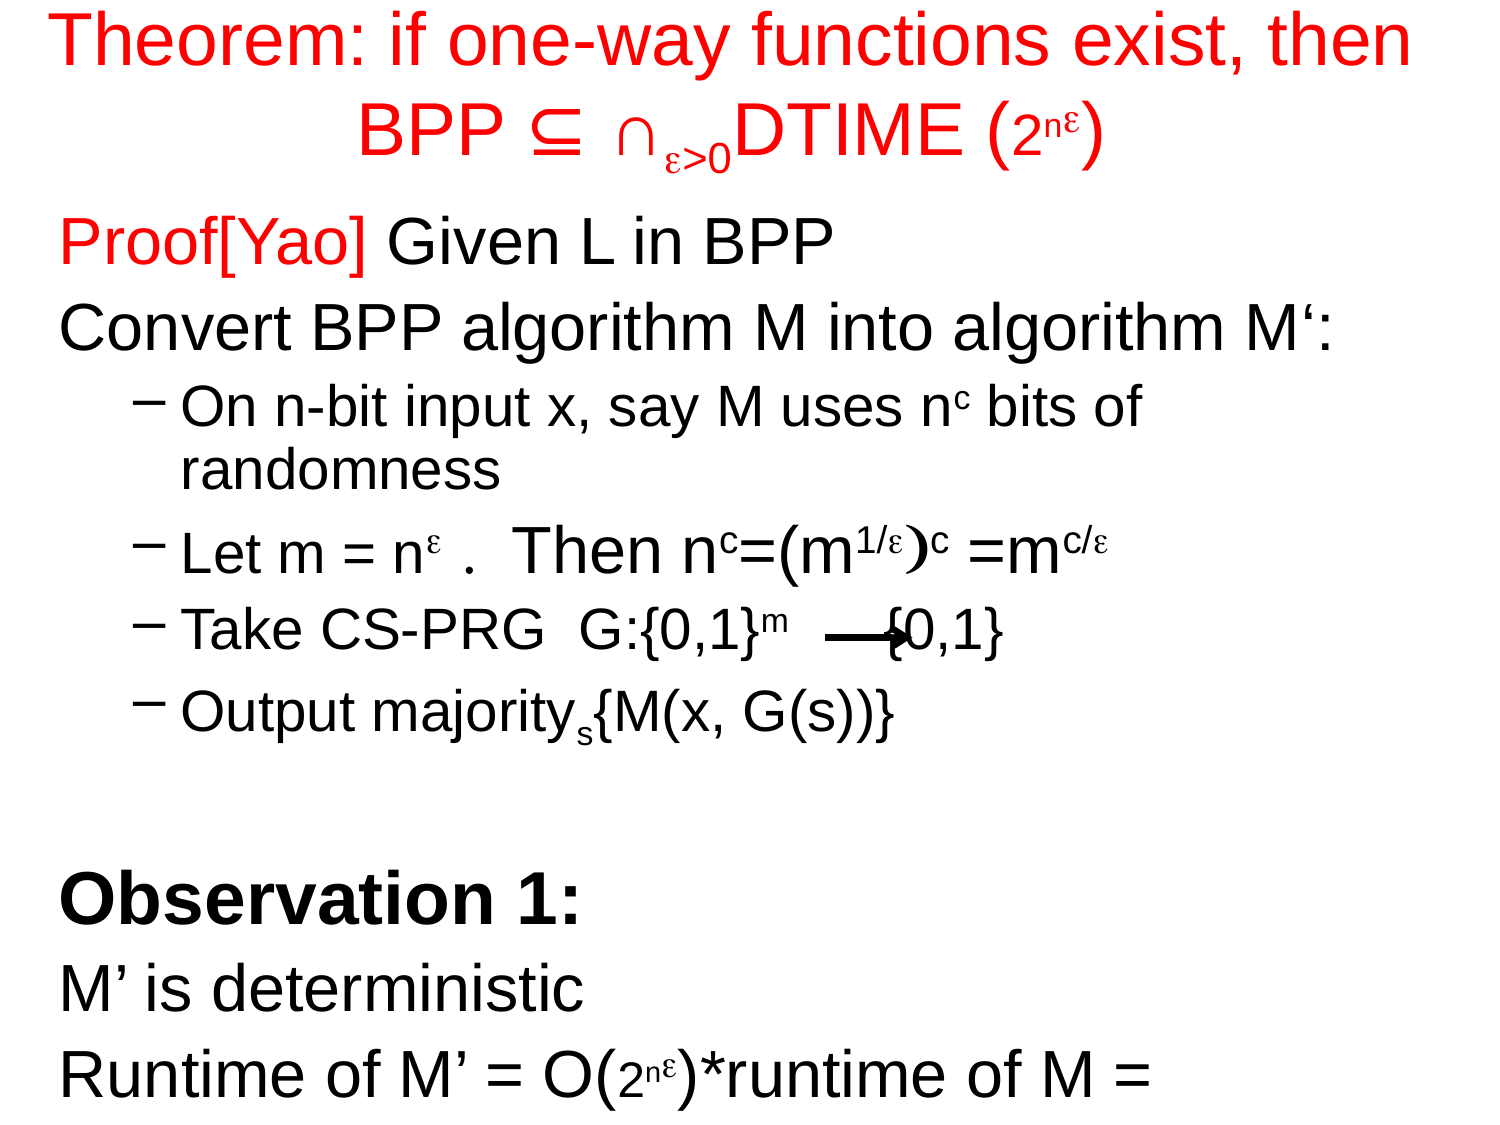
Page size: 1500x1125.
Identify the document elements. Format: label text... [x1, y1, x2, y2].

list Proof[Yao] Given L in BPP Convert BPP algorithm M into algorithm M‘: On n-bit input x, say M uses nc bits of randomness Let m = ne . Then nc=(m1/e)c =mc/e Take CS-PRG G:{0,1}m {0,1} Output majoritys{M(x, G(s))} Observation 1: M’ is deterministic Runtime of M’ = O(2ne)*runtime of M = [43, 200, 1419, 875]
title Theorem: if one-way functions exist, then BPP ⊆ ∩e>0DTIME (2ne) [0, 0, 1463, 263]
